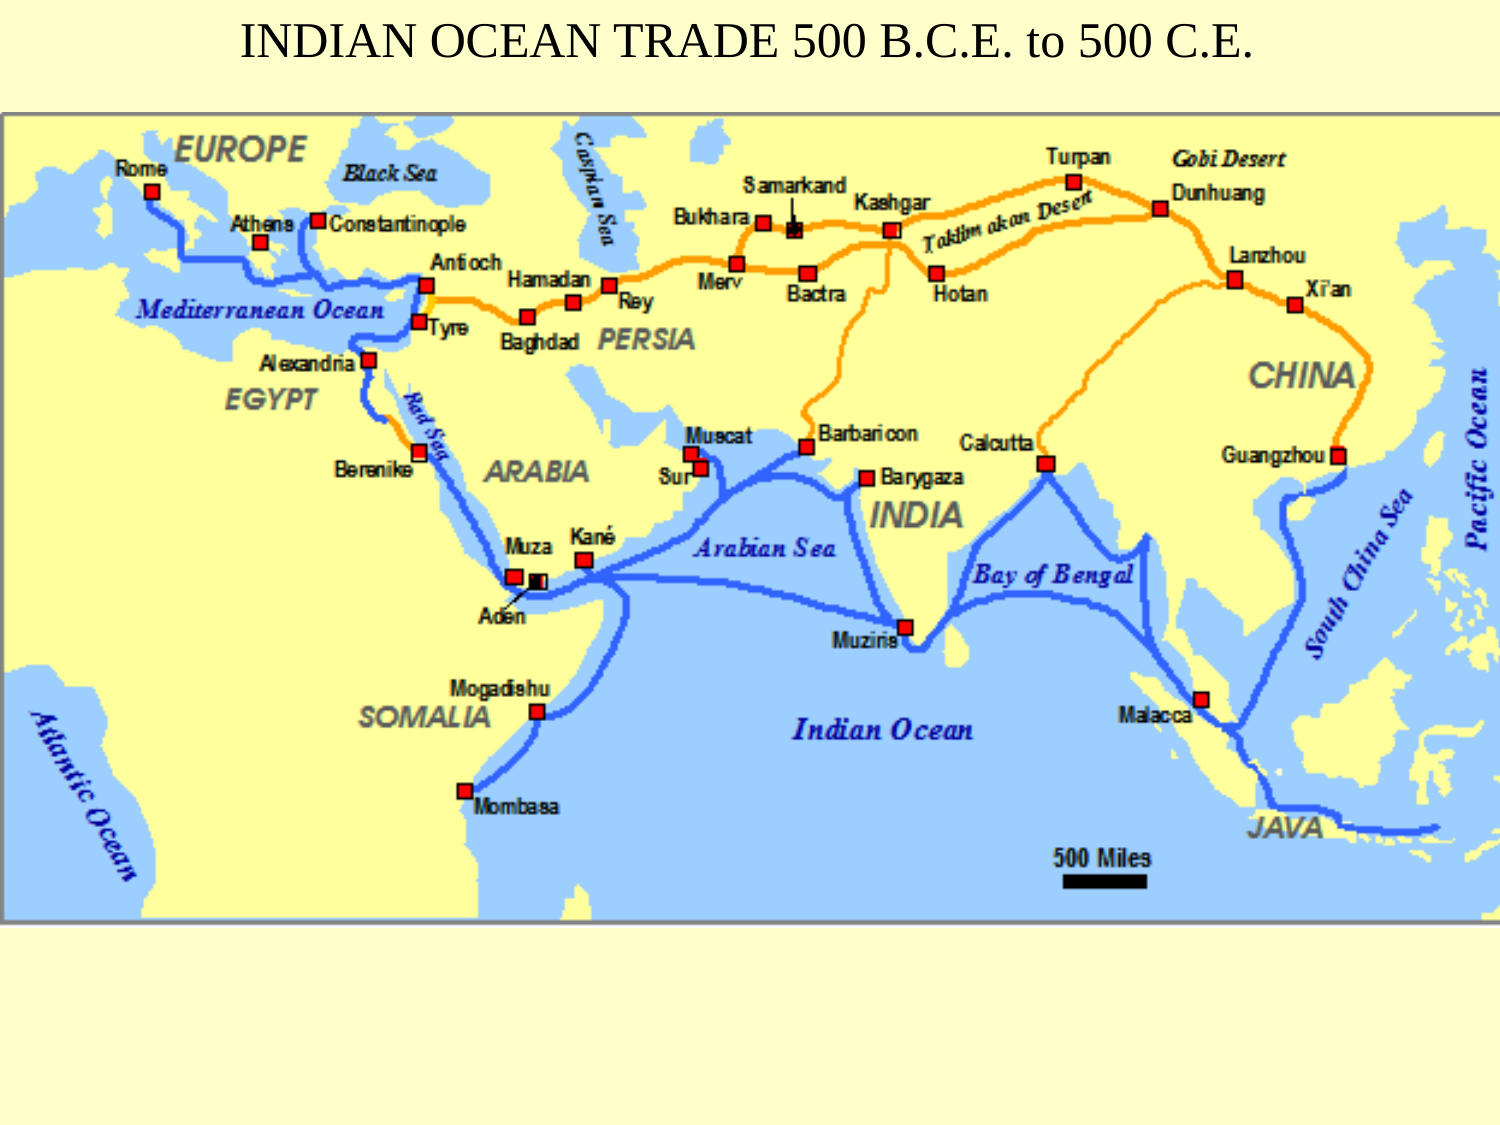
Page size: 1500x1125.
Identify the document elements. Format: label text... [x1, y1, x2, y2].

picture [0, 112, 1500, 929]
text_box INDIAN OCEAN TRADE 500 B.C.E. to 500 C.E. [225, 0, 1463, 75]
